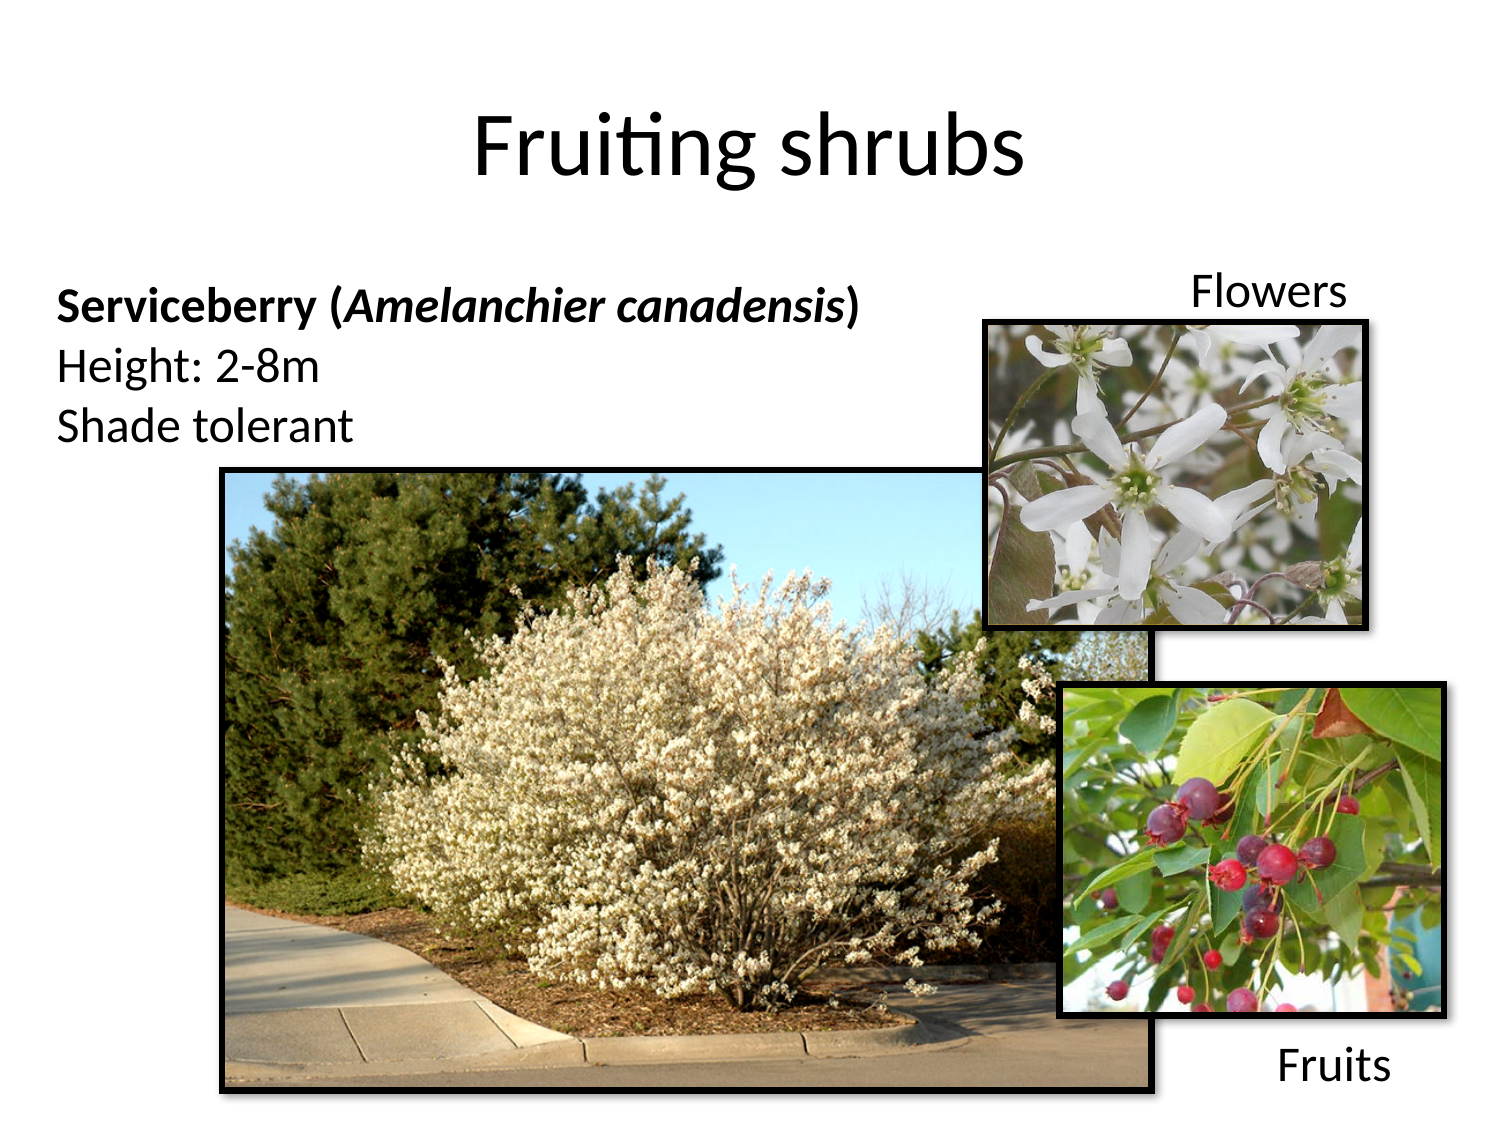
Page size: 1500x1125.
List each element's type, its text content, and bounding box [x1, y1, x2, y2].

text_box Serviceberry (Amelanchier canadensis) Height: 2-8m Shade tolerant [41, 265, 876, 461]
title Fruiting shrubs [75, 45, 1425, 233]
text_box Flowers [1175, 249, 1363, 324]
text_box Fruits [1262, 1024, 1407, 1099]
picture [224, 324, 1442, 1088]
